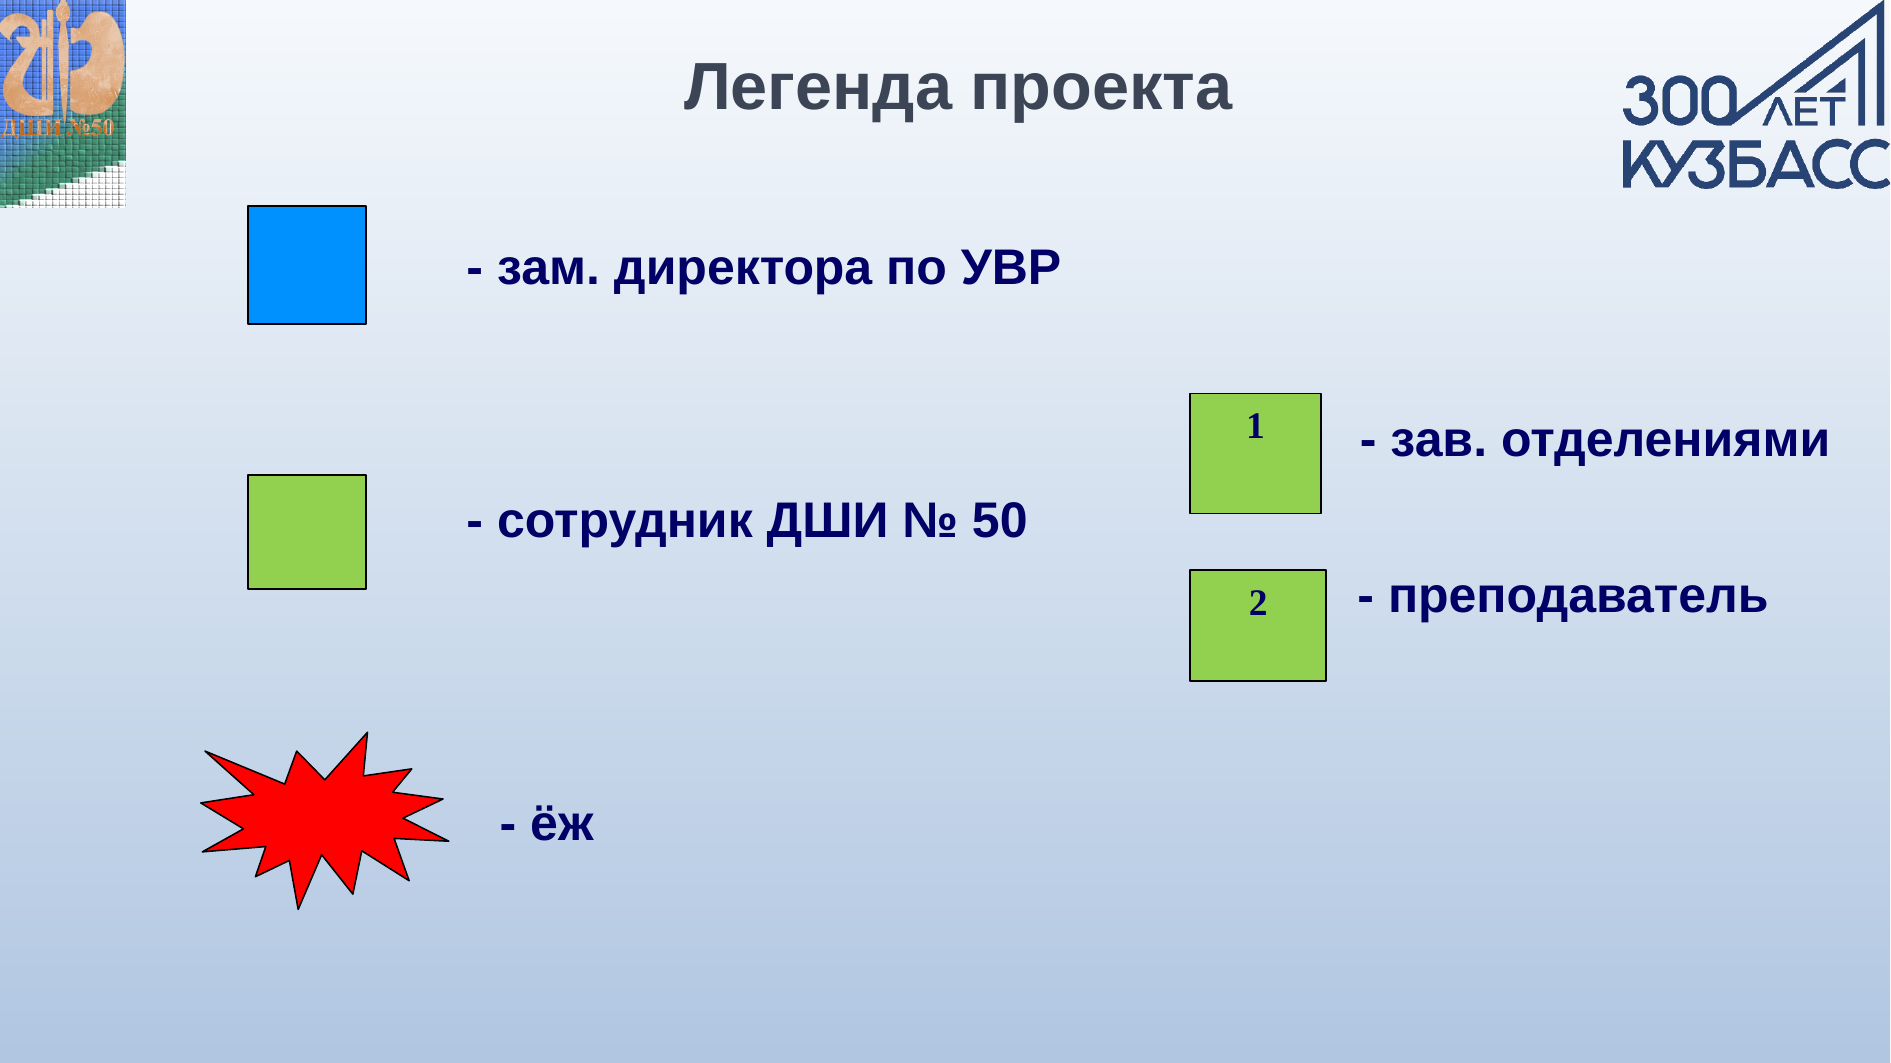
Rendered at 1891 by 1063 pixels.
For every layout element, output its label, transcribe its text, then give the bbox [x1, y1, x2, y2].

text_box - сотрудник ДШИ № 50 [451, 479, 1043, 555]
text_box - зам. директора по УВР [451, 226, 1077, 302]
text_box [248, 205, 367, 324]
picture [1623, 0, 1891, 190]
text_box Легенда проекта [590, 35, 1326, 131]
text_box 1 [1190, 393, 1322, 514]
text_box [248, 474, 367, 590]
picture [0, 0, 131, 208]
text_box [200, 732, 449, 910]
text_box - ёж [484, 783, 609, 858]
text_box - преподаватель [1342, 555, 1891, 631]
text_box - зав. отделениями [1345, 399, 1846, 474]
text_box 2 [1190, 569, 1326, 681]
